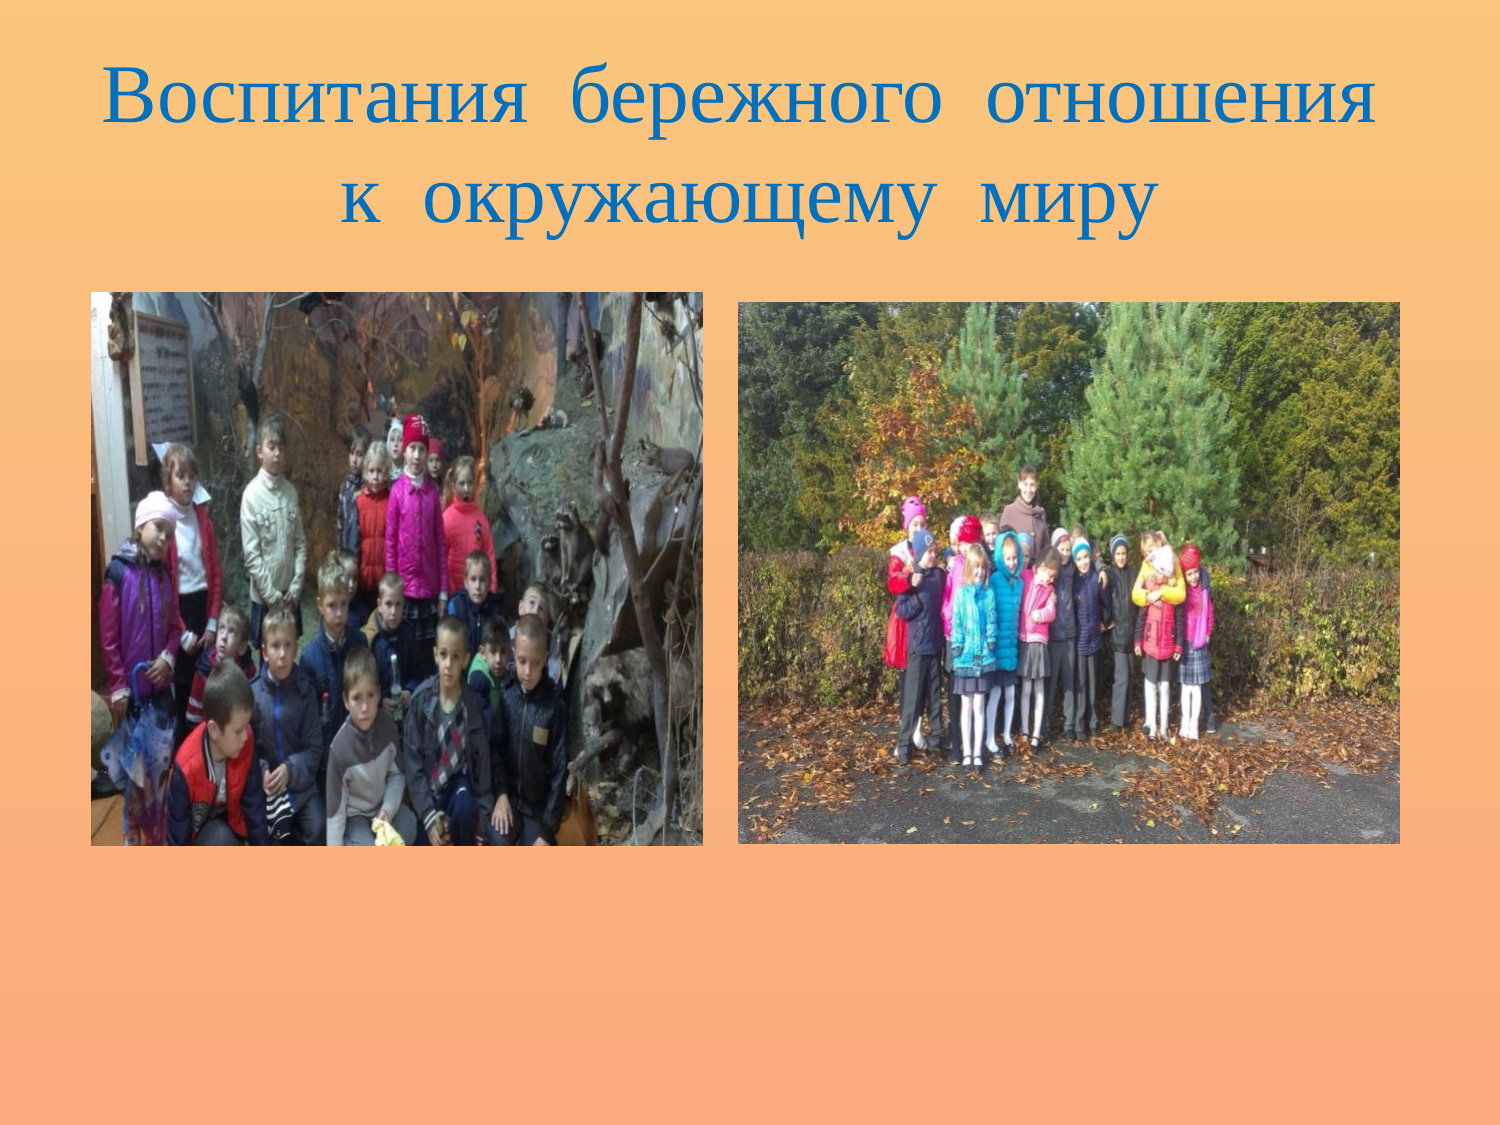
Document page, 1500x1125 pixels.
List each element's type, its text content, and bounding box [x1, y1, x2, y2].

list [91, 292, 703, 847]
picture [737, 302, 1400, 844]
title Воспитания бережного отношения к окружающему миру [75, 45, 1425, 233]
